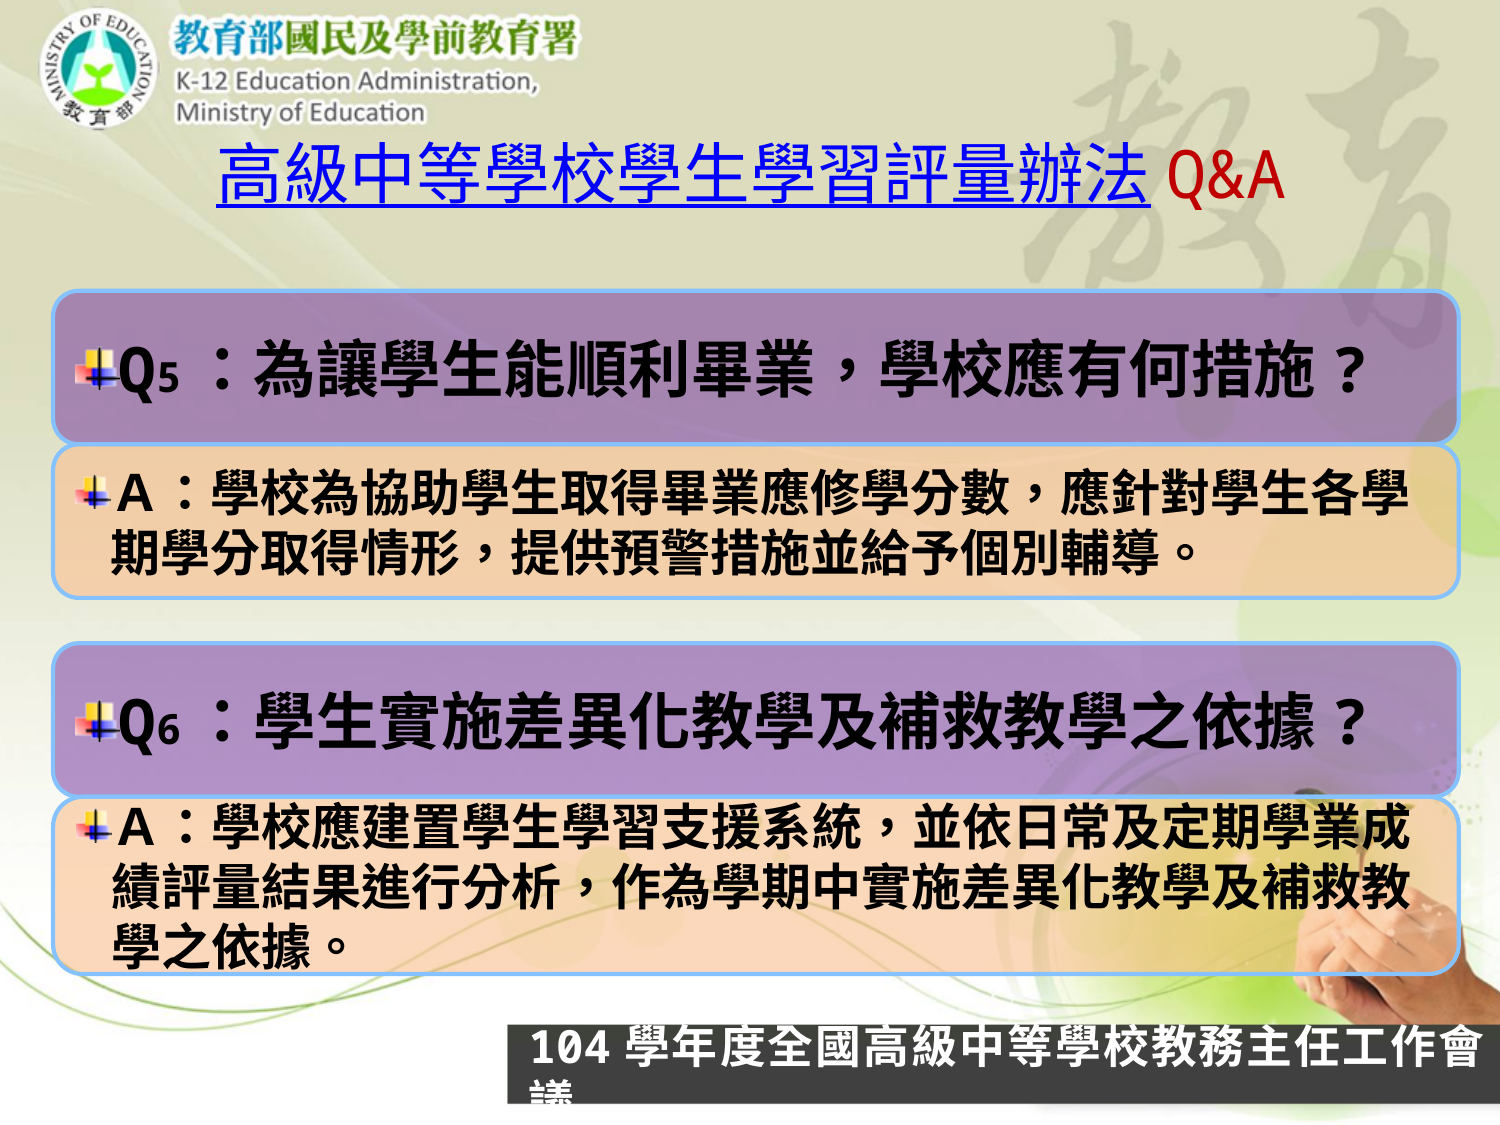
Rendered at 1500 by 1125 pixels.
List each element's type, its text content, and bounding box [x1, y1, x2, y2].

title 高級中等學校學生學習評量辦法Q&A [76, 77, 1427, 266]
text_box Q5：為讓學生能順利畢業，學校應有何措施? [50, 288, 1461, 444]
text_box Ａ：學校應建置學生學習支援系統，並依日常及定期學業成績評量結果進行分析，作為學期中實施差異化教學及補救教學之依據。 [50, 794, 1461, 977]
text_box 104學年度全國高級中等學校教務主任工作會議 [512, 1041, 1500, 1105]
picture [0, 0, 1500, 1125]
text_box Q6：學生實施差異化教學及補救教學之依據? [50, 641, 1461, 797]
text_box Ａ：學校為協助學生取得畢業應修學分數，應針對學生各學期學分取得情形，提供預警措施並給予個別輔導。 [50, 442, 1461, 600]
